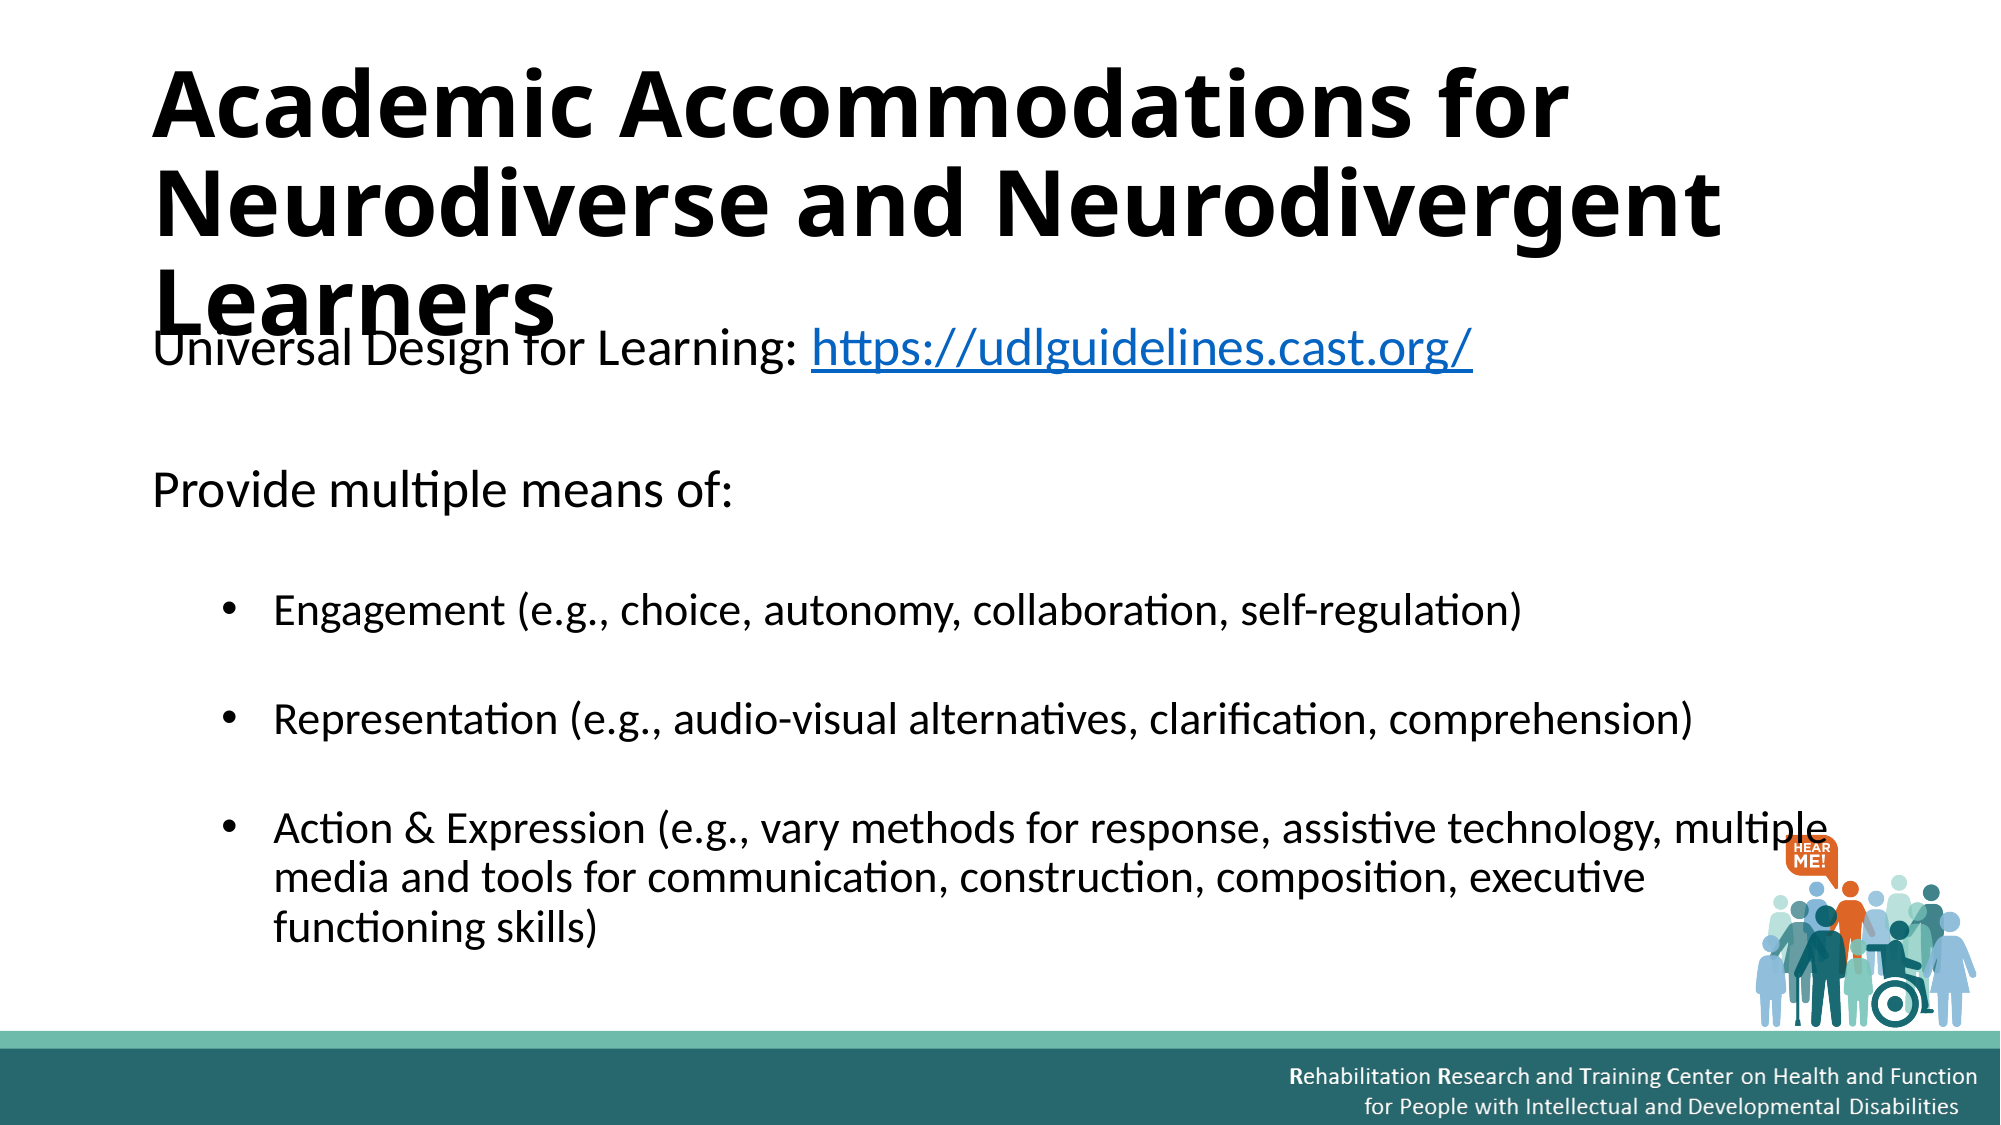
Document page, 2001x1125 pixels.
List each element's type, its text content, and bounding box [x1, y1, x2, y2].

picture [1274, 1053, 2001, 1125]
title Academic Accommodations for Neurodiverse and Neurodivergent Learners [137, 124, 1863, 290]
picture [1711, 809, 2000, 1049]
list Universal Design for Learning: https://udlguidelines.cast.org/ Provide multiple means of: Engagement (e.g., choice, autonomy, collaboration, self-regulation) Representation (e.g., audio-visual alternatives, clarification, comprehension) Action & Expression (e.g., vary methods for response, assistive technology, multiple media and tools for communication, construction, composition, executive functioning skills) [137, 312, 1863, 1014]
